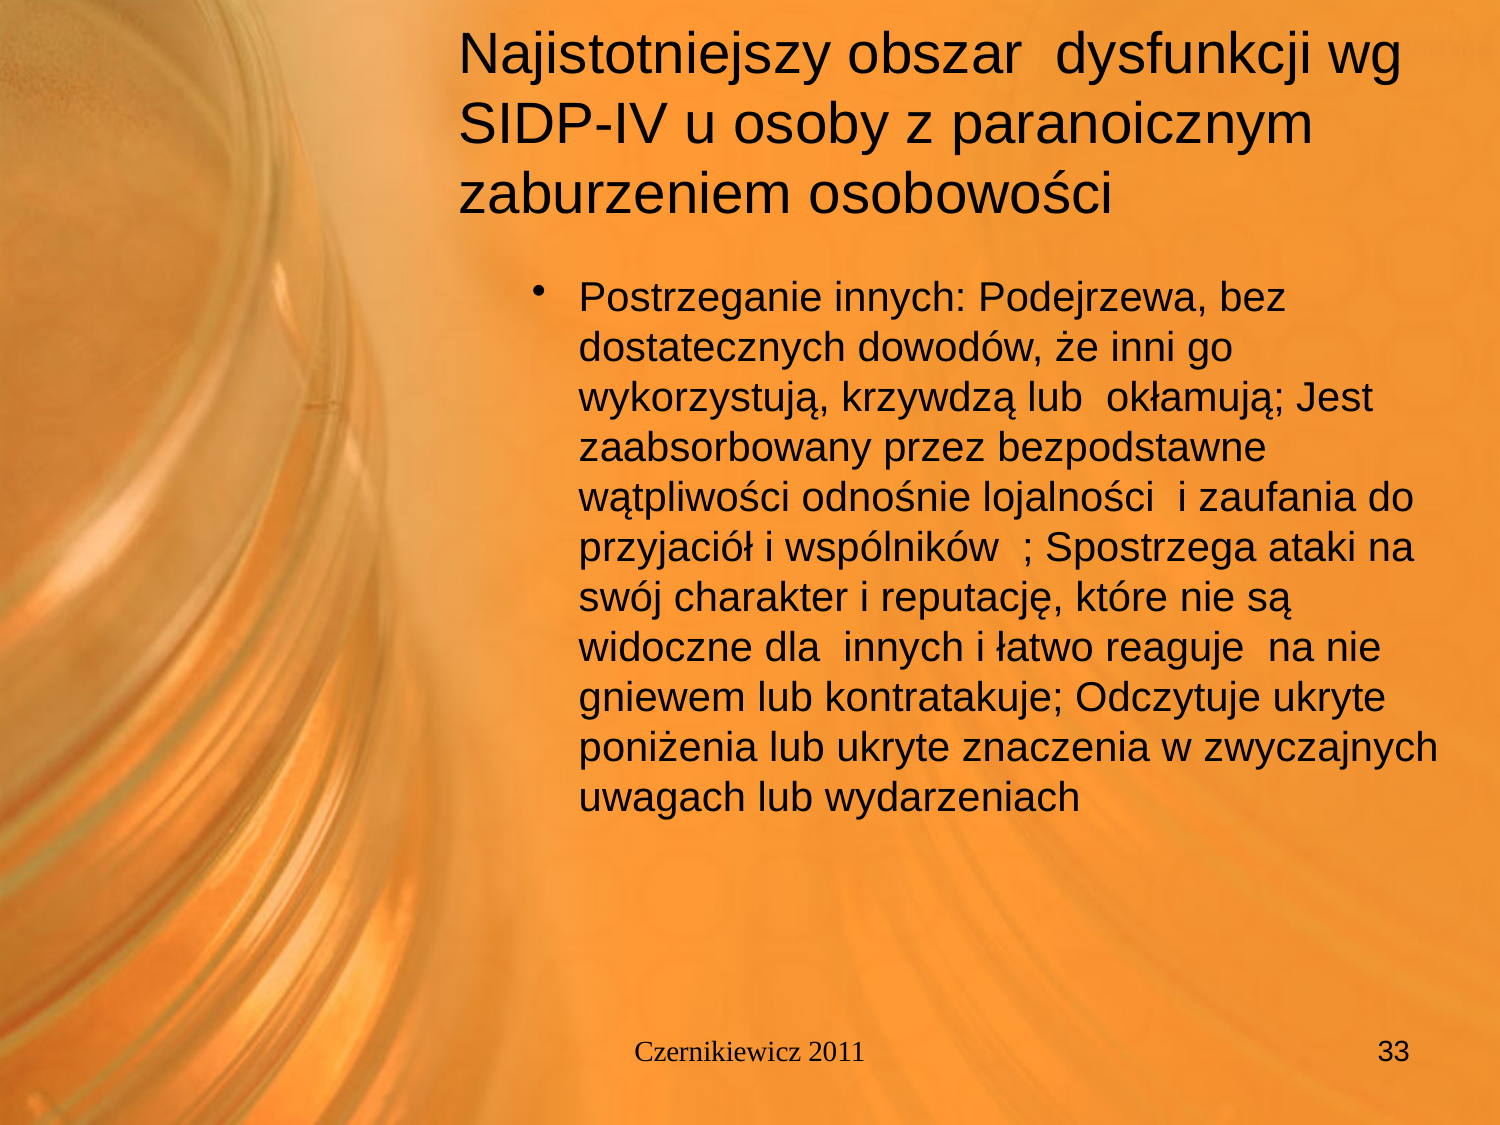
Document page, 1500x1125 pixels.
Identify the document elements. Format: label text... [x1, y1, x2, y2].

title Najistotniejszy obszar dysfunkcji wg SIDP-IV u osoby z paranoicznym zaburzeniem osobowości [443, 45, 1480, 233]
list Postrzeganie innych: Podejrzewa, bez dostatecznych dowodów, że inni go wykorzystują, krzywdzą lub okłamują; Jest zaabsorbowany przez bezpodstawne wątpliwości odnośnie lojalności i zaufania do przyjaciół i wspólników ; Spostrzega ataki na swój charakter i reputację, które nie są widoczne dla innych i łatwo reaguje na nie gniewem lub kontratakuje; Odczytuje ukryte poniżenia lub ukryte znaczenia w zwyczajnych uwagach lub wydarzeniach [441, 262, 1480, 1005]
slide_number 33 [1074, 1024, 1425, 1103]
picture [0, 0, 1500, 1125]
footer Czernikiewicz 2011 [512, 1024, 988, 1103]
